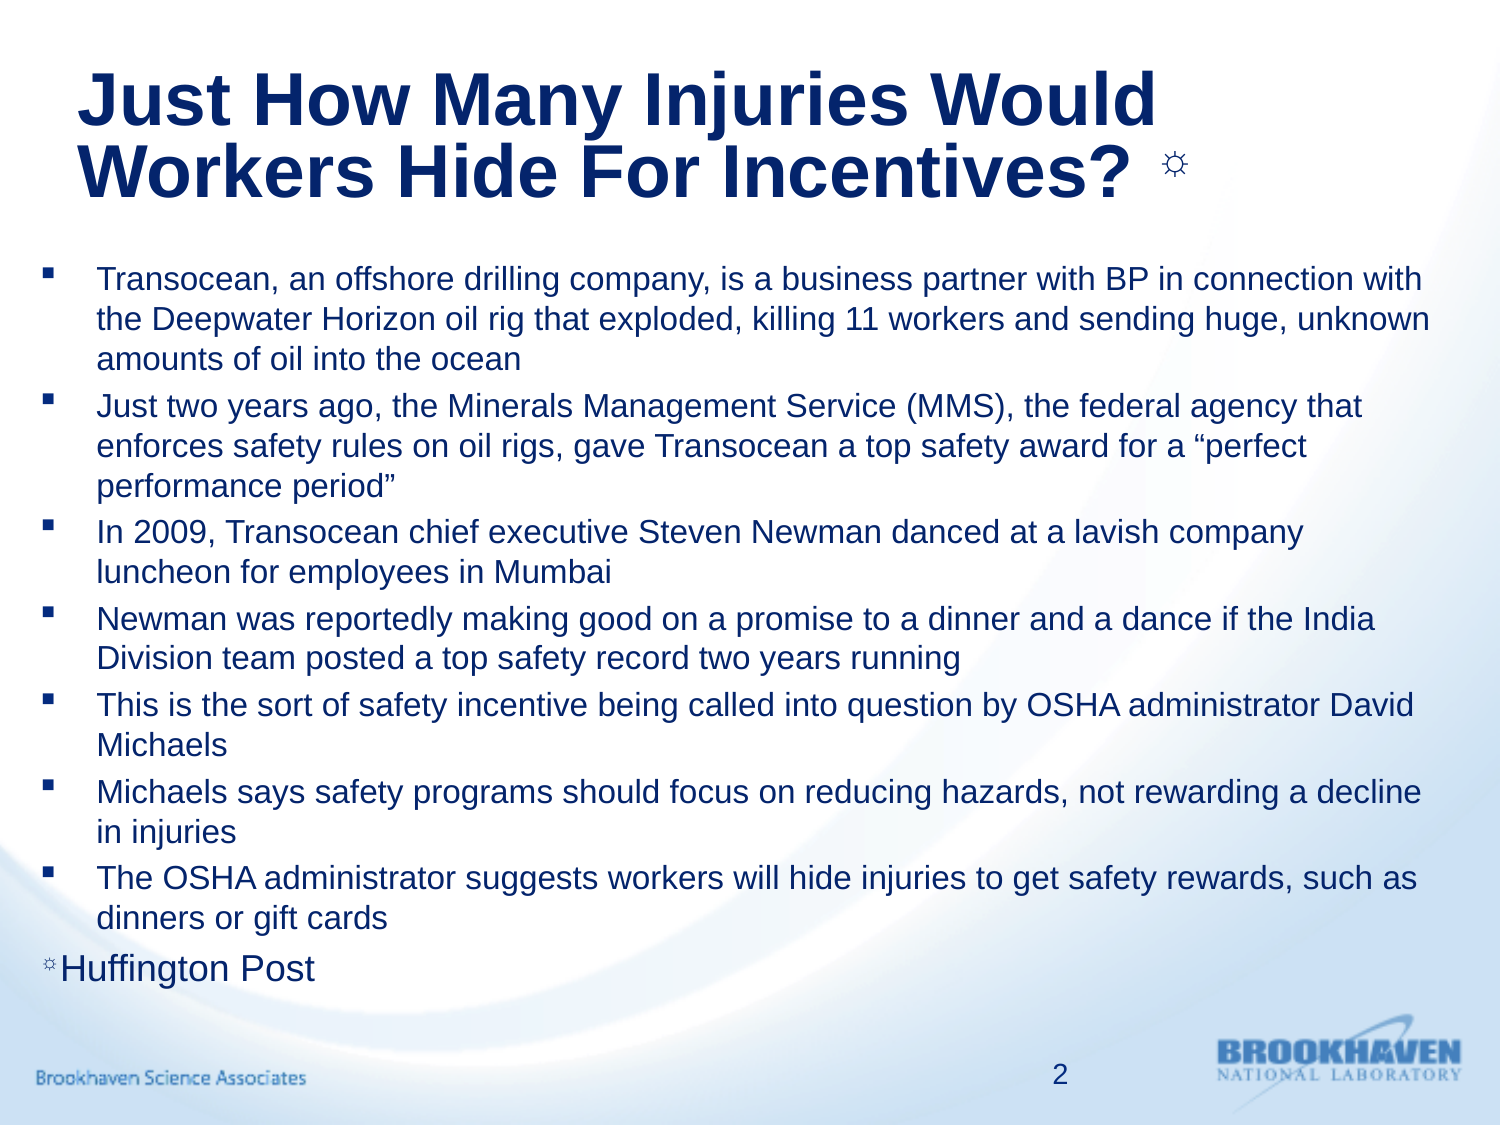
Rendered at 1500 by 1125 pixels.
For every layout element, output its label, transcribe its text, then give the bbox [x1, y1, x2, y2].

list Transocean, an offshore drilling company, is a business partner with BP in connection with the Deepwater Horizon oil rig that exploded, killing 11 workers and sending huge, unknown amounts of oil into the ocean Just two years ago, the Minerals Management Service (MMS), the federal agency that enforces safety rules on oil rigs, gave Transocean a top safety award for a “perfect performance period” In 2009, Transocean chief executive Steven Newman danced at a lavish company luncheon for employees in Mumbai Newman was reportedly making good on a promise to a dinner and a dance if the India Division team posted a top safety record two years running This is the sort of safety incentive being called into question by OSHA administrator David Michaels Michaels says safety programs should focus on reducing hazards, not rewarding a decline in injuries The OSHA administrator suggests workers will hide injuries to get safety rewards, such as dinners or gift cards ☼Huffington Post [24, 249, 1463, 1038]
title Just How Many Injuries Would Workers Hide For Incentives? ☼ [62, 49, 1438, 230]
picture [0, 0, 1500, 1125]
slide_number 2 [1037, 1022, 1201, 1099]
